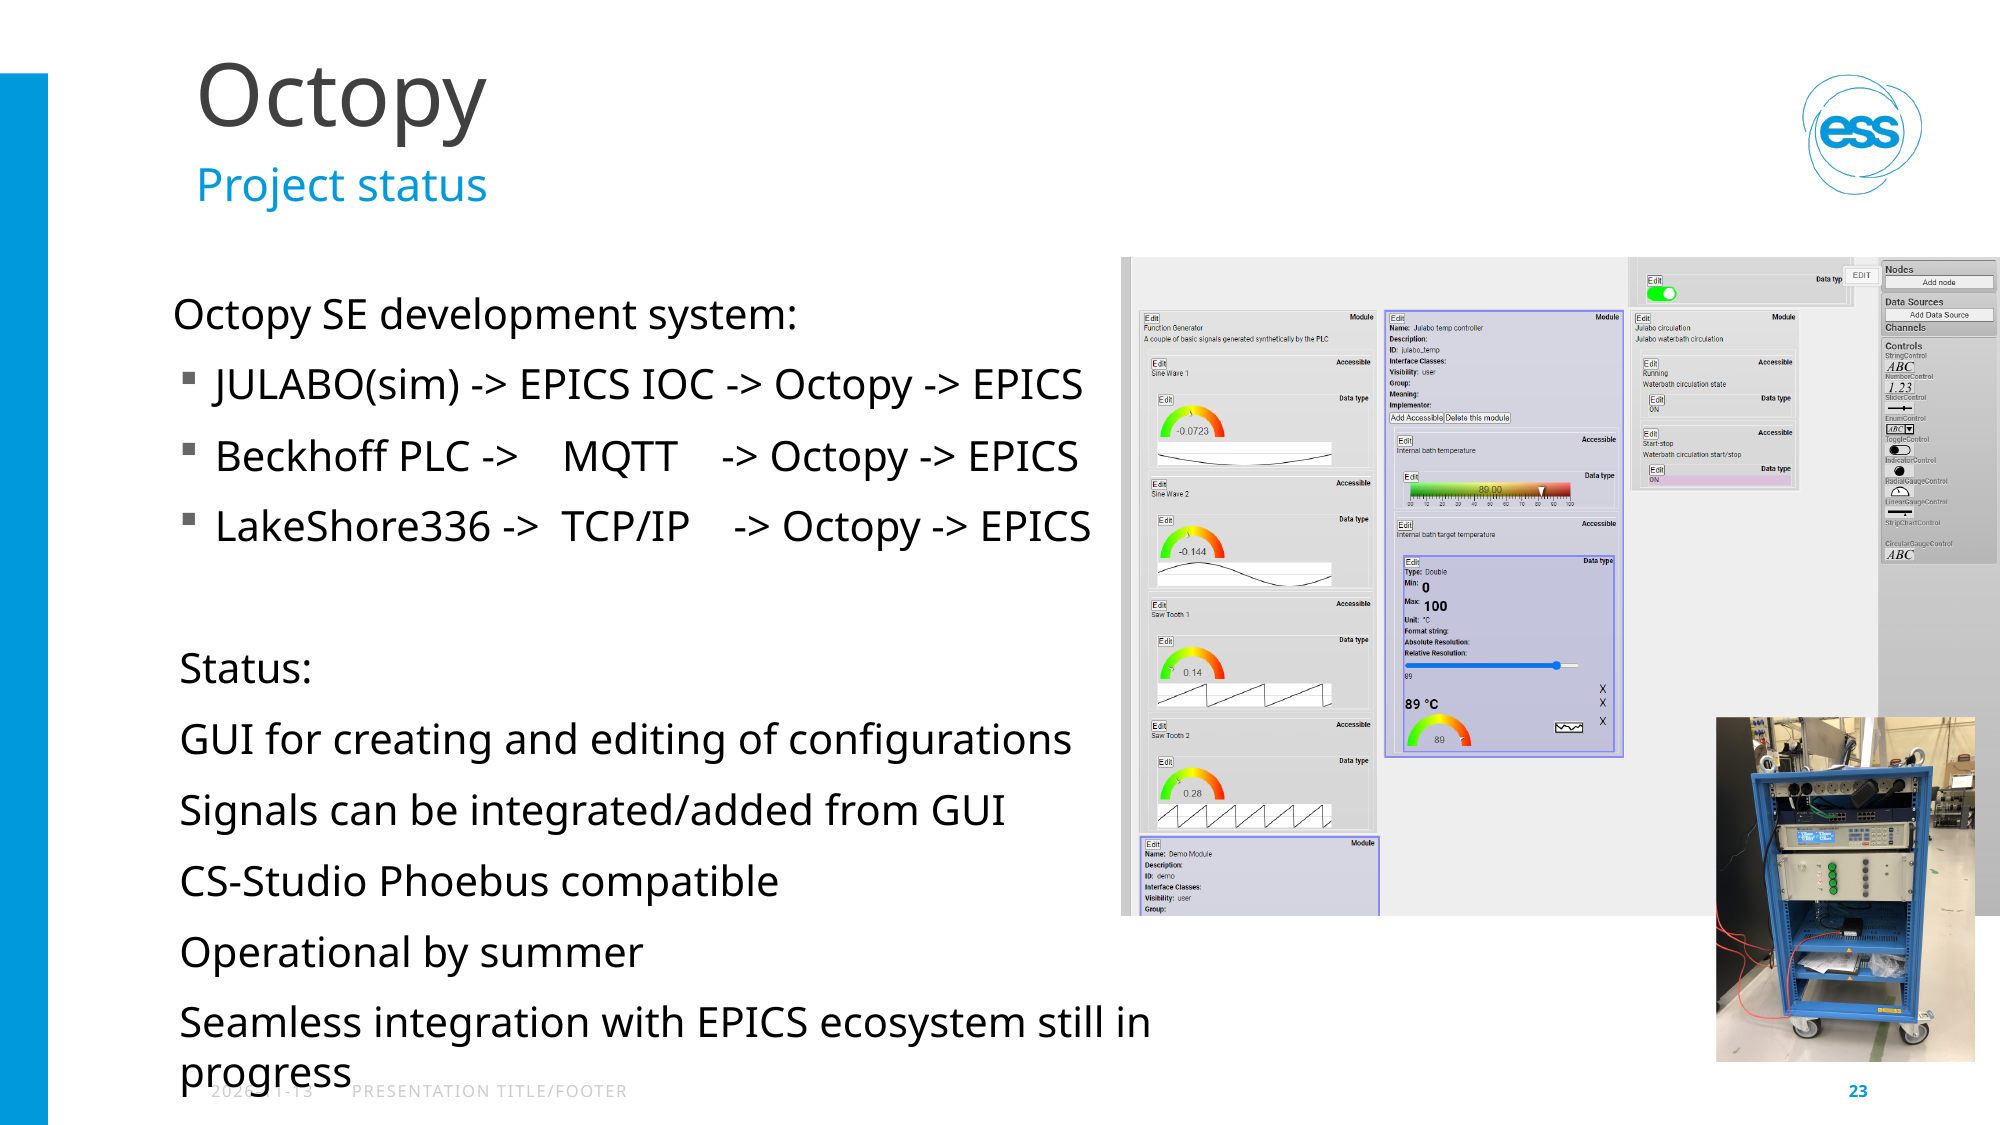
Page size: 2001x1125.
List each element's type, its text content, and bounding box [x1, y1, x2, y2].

footer PRESENTATION TITLE/FOOTER [336, 1063, 1046, 1123]
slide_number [196, 1063, 333, 1123]
picture [1121, 257, 2000, 1062]
title Octopy [181, 43, 1717, 152]
slide_number 23 [1432, 1062, 1883, 1123]
list Octopy SE development system: JULABO(sim) -> EPICS IOC -> Octopy -> EPICS Beckhoff PLC -> MQTT -> Octopy -> EPICS LakeShore336 -> TCP/IP -> Octopy -> EPICS Status: GUI for creating and editing of configurations Signals can be integrated/added from GUI CS-Studio Phoebus compatible Operational by summer Seamless integration with EPICS ecosystem still in progress [155, 280, 1301, 1063]
list Project status [181, 152, 1717, 236]
